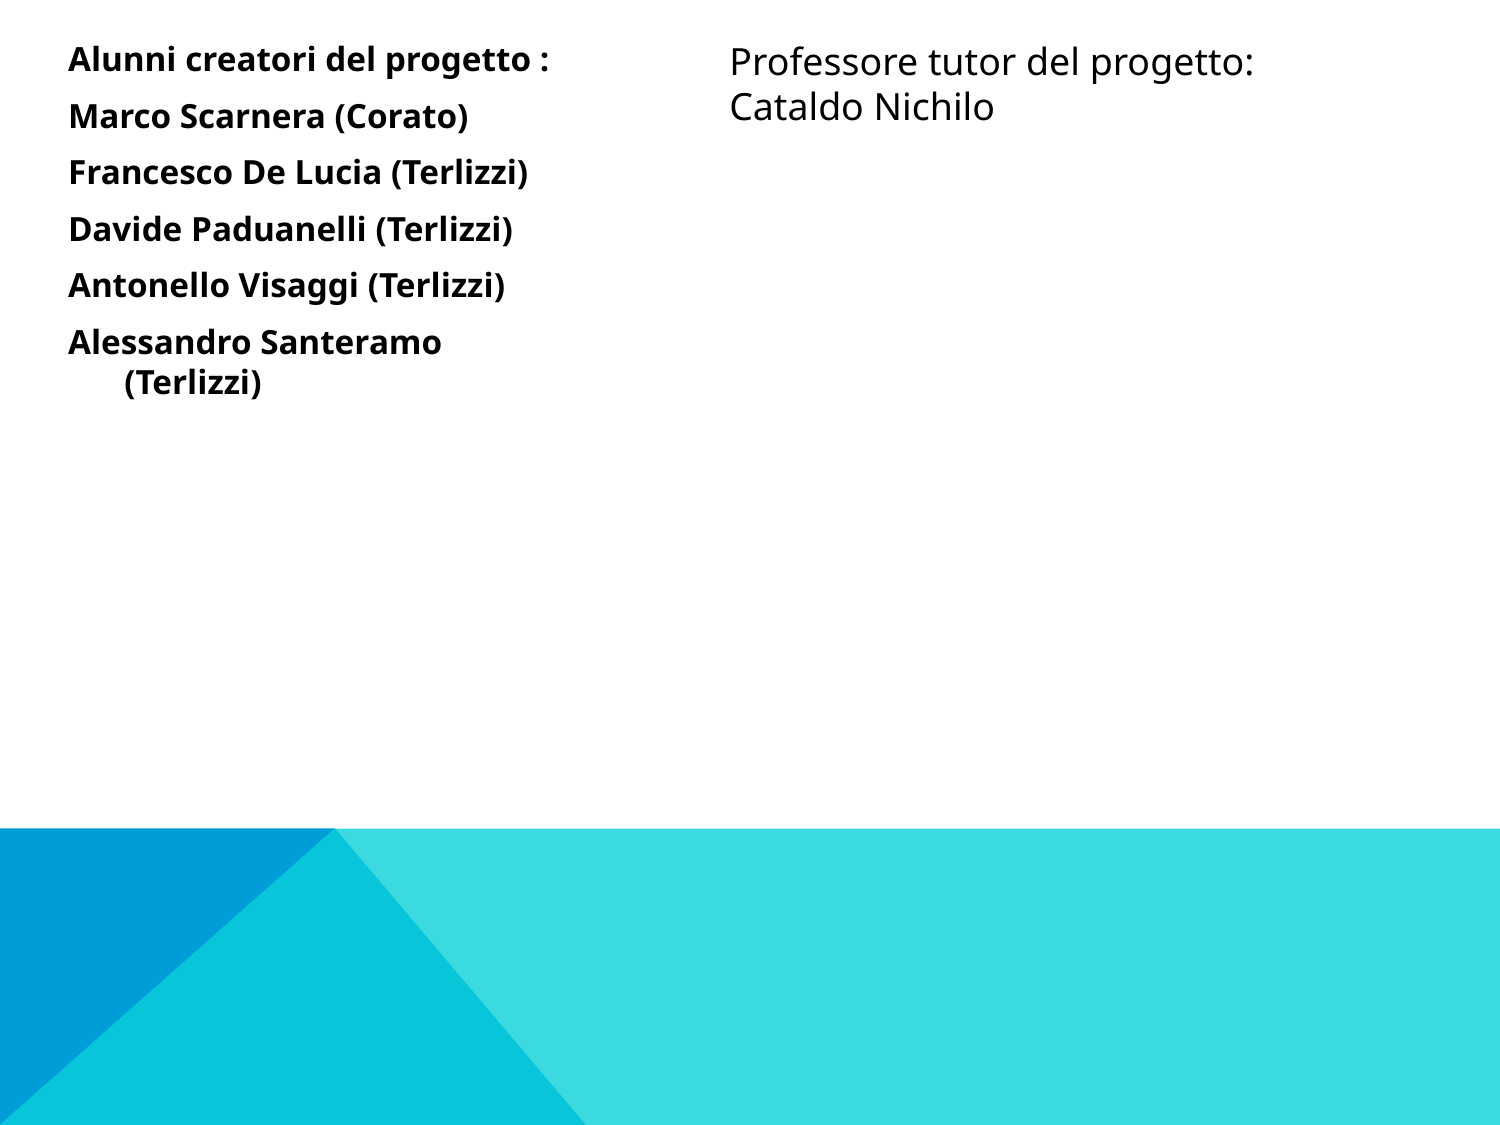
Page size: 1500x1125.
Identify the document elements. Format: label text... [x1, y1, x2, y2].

list Alunni creatori del progetto : Marco Scarnera (Corato) Francesco De Lucia (Terlizzi) Davide Paduanelli (Terlizzi) Antonello Visaggi (Terlizzi) Alessandro Santeramo (Terlizzi) [53, 30, 585, 619]
text_box Professore tutor del progetto: Cataldo Nichilo [714, 30, 1341, 136]
